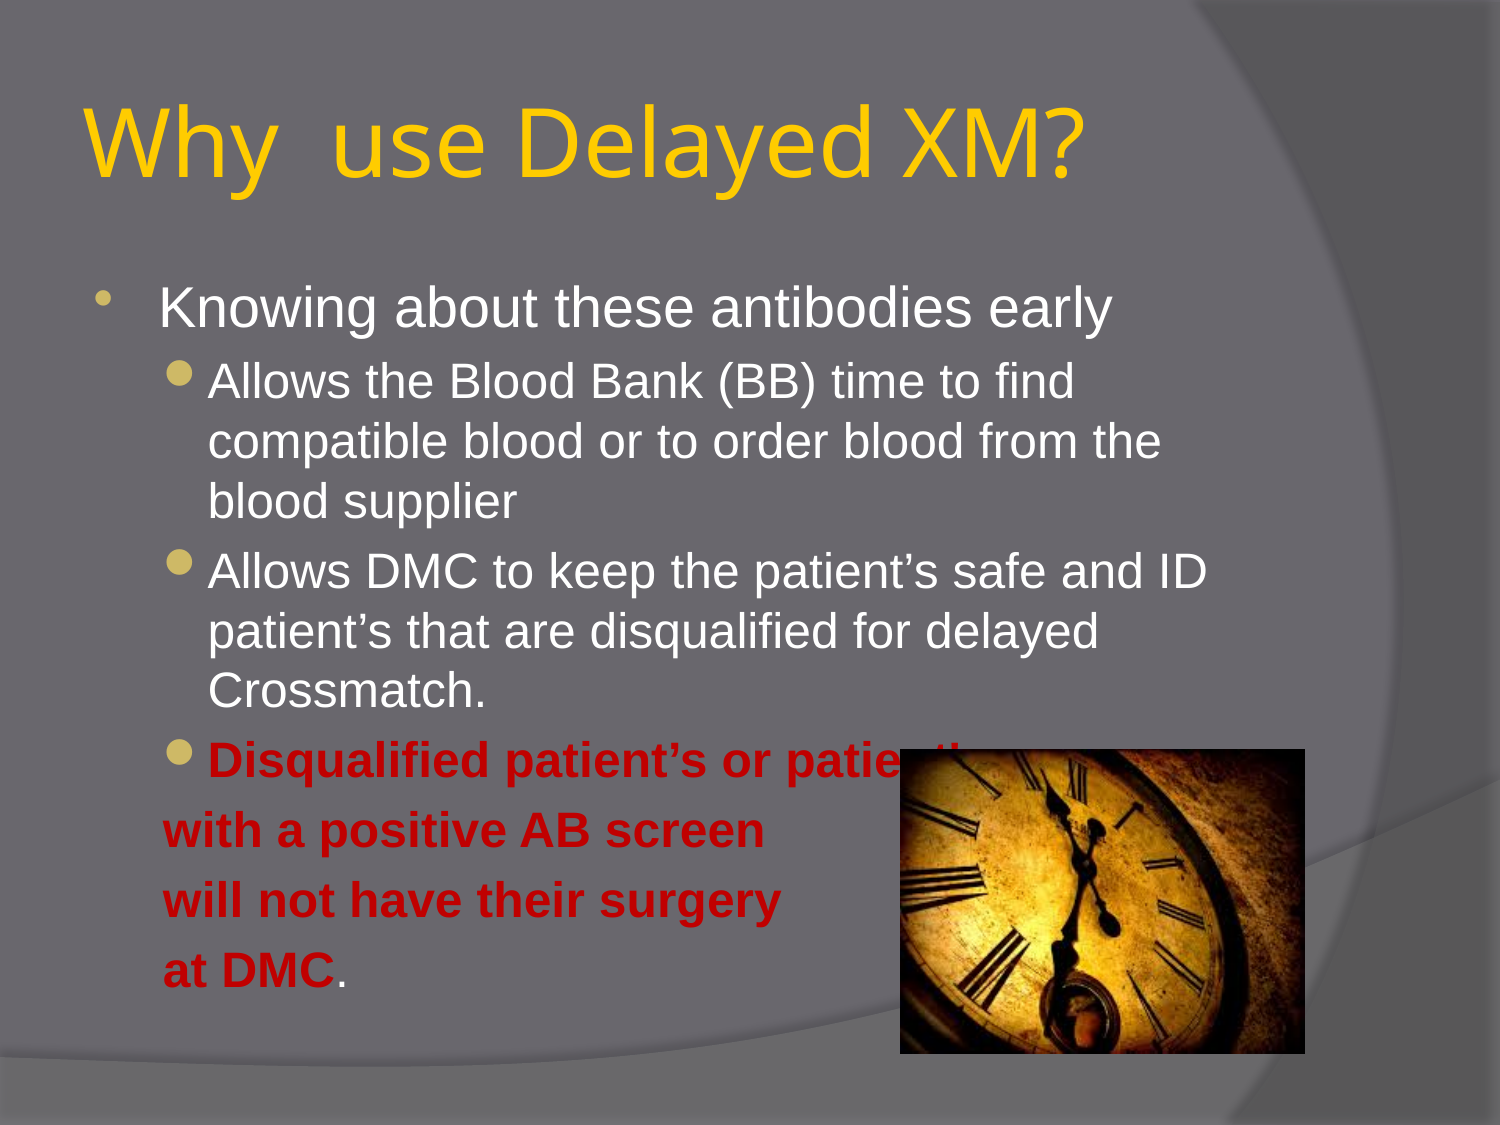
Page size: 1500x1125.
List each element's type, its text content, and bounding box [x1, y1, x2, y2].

picture [899, 749, 1305, 1054]
title Why use Delayed XM? [75, 45, 1300, 233]
list Knowing about these antibodies early Allows the Blood Bank (BB) time to find compatible blood or to order blood from the blood supplier Allows DMC to keep the patient’s safe and ID patient’s that are disqualified for delayed Crossmatch. Disqualified patient’s or patient's with a positive AB screen will not have their surgery at DMC. [75, 262, 1300, 1005]
